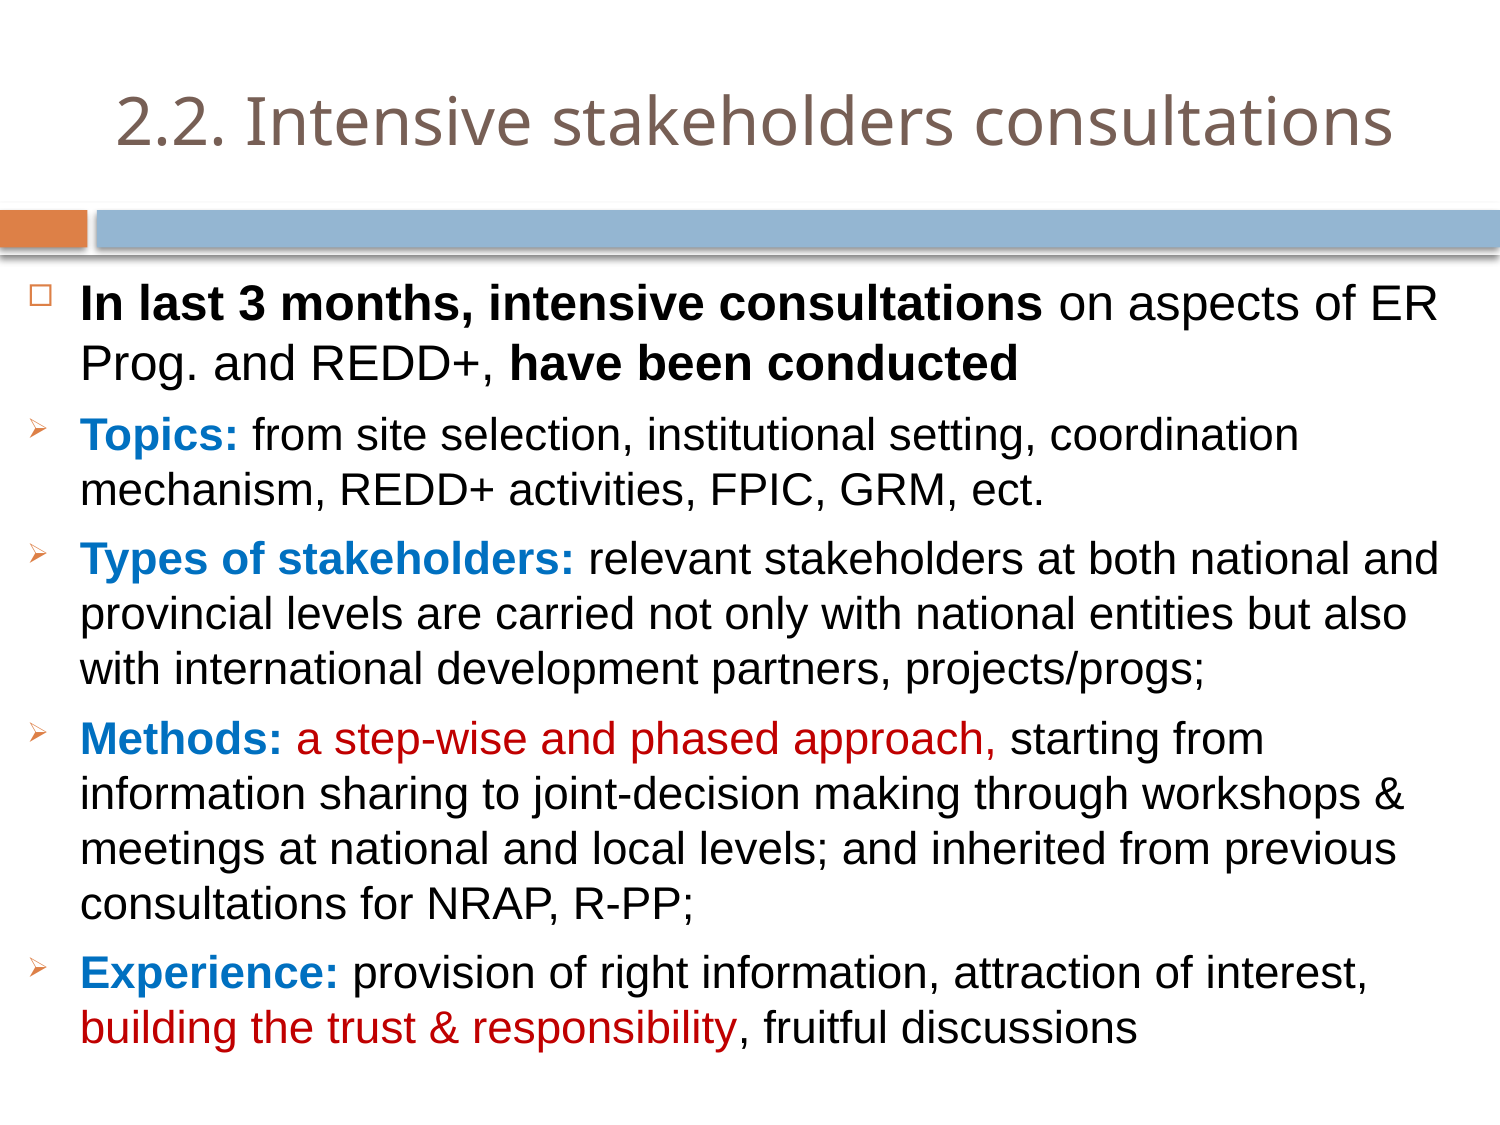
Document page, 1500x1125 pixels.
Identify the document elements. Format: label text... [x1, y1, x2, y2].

title 2.2. Intensive stakeholders consultations [37, 37, 1475, 200]
list In last 3 months, intensive consultations on aspects of ER Prog. and REDD+, have been conducted Topics: from site selection, institutional setting, coordination mechanism, REDD+ activities, FPIC, GRM, ect. Types of stakeholders: relevant stakeholders at both national and provincial levels are carried not only with national entities but also with international development partners, projects/progs; Methods: a step-wise and phased approach, starting from information sharing to joint-decision making through workshops & meetings at national and local levels; and inherited from previous consultations for NRAP, R-PP; Experience: provision of right information, attraction of interest, building the trust & responsibility, fruitful discussions [12, 262, 1488, 1113]
